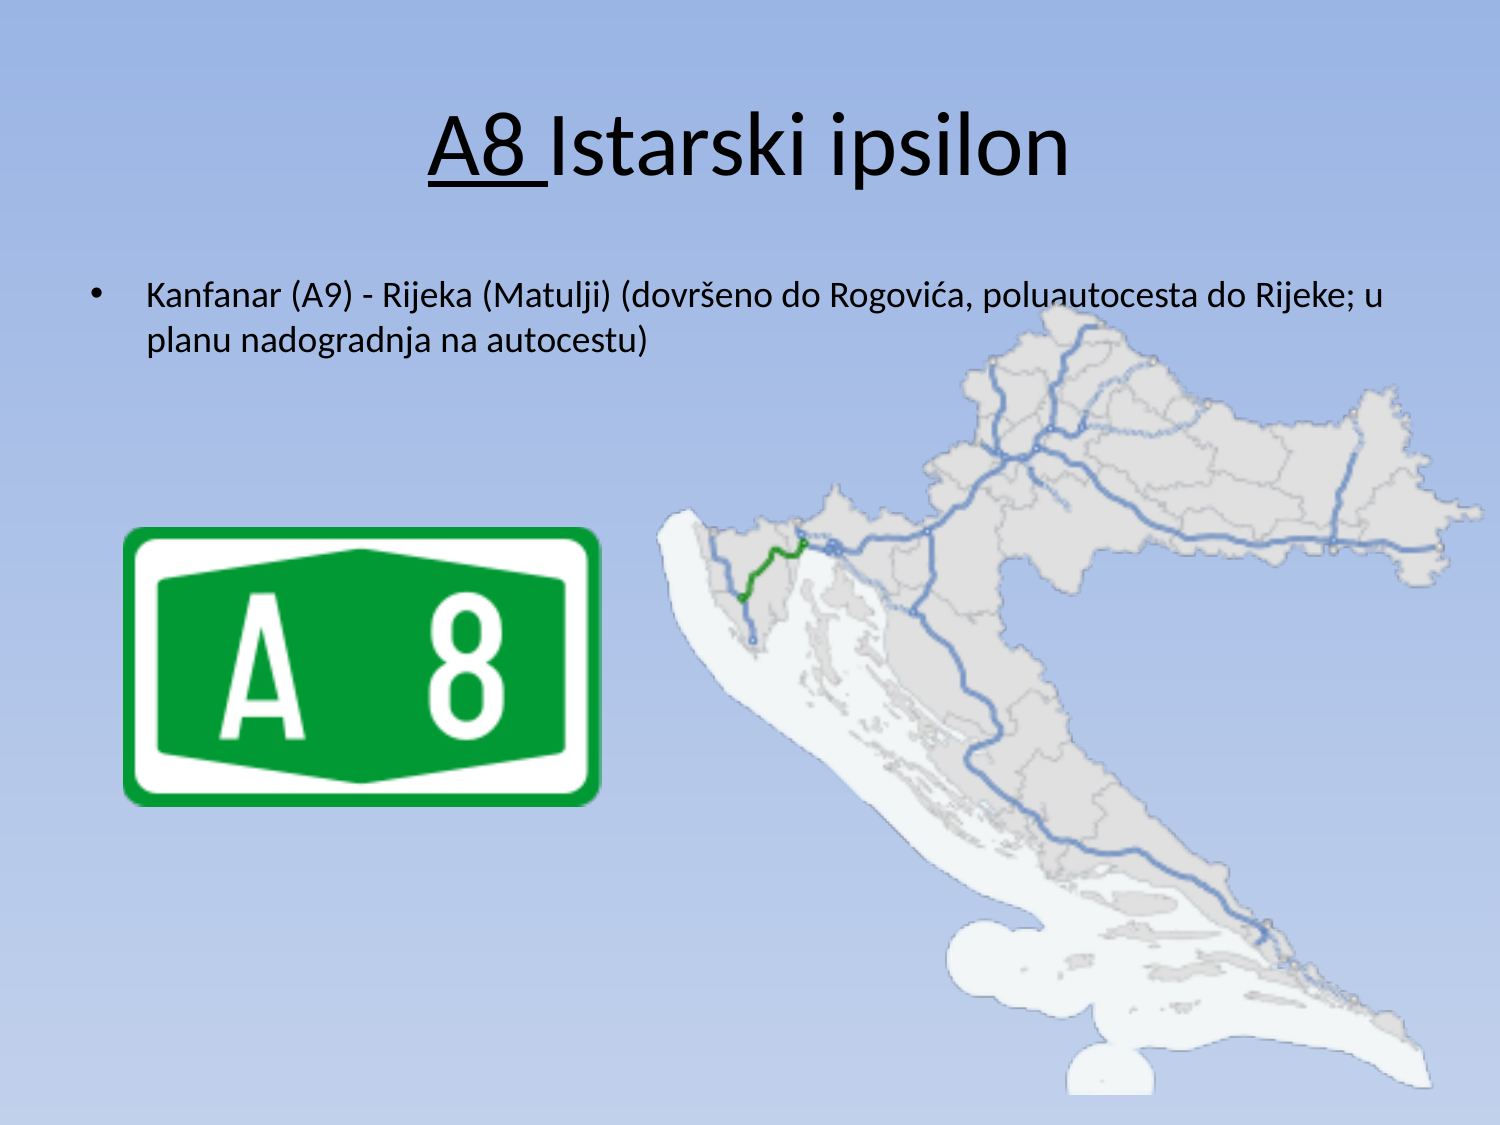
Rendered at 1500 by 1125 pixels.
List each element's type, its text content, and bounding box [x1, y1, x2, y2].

list Kanfanar (A9) - Rijeka (Matulji) (dovršeno do Rogovića, poluautocesta do Rijeke; u planu nadogradnja na autocestu) [75, 262, 1425, 1005]
title A8 Istarski ipsilon [75, 45, 1425, 233]
picture [655, 302, 1485, 1095]
picture [123, 526, 602, 807]
